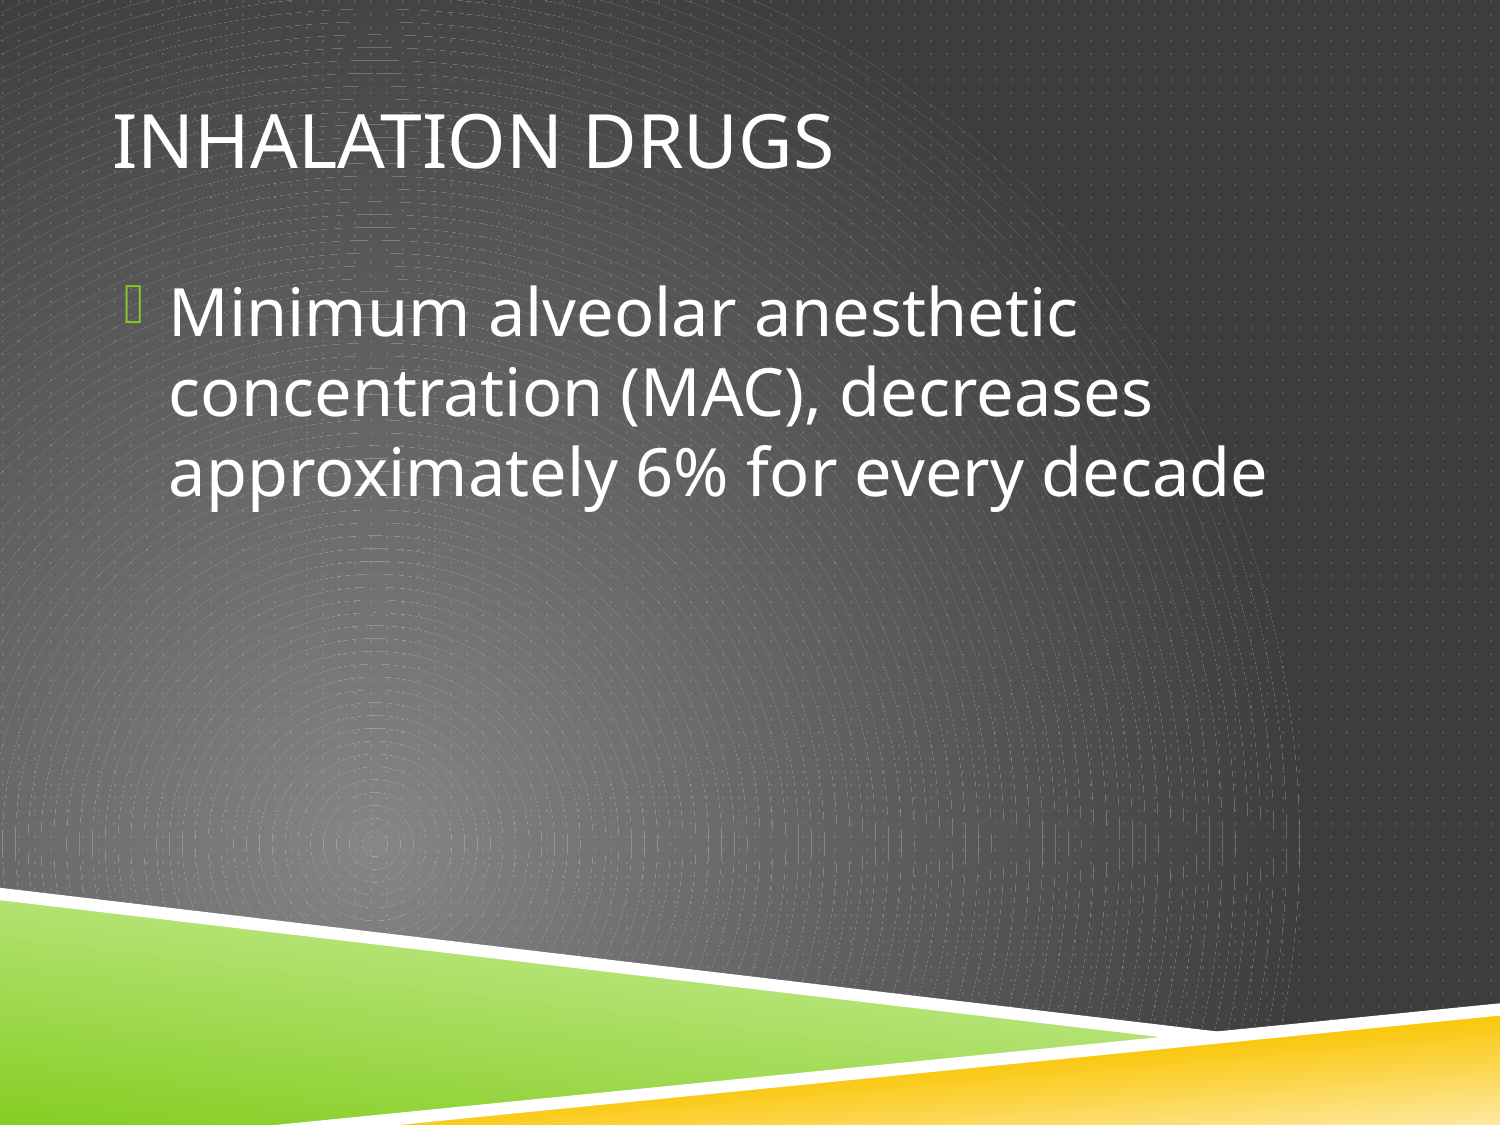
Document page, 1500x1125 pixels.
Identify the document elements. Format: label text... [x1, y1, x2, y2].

title Inhalation drugs [112, 45, 1388, 233]
list Minimum alveolar anesthetic concentration (MAC), decreases approximately 6% for every decade [112, 262, 1388, 875]
